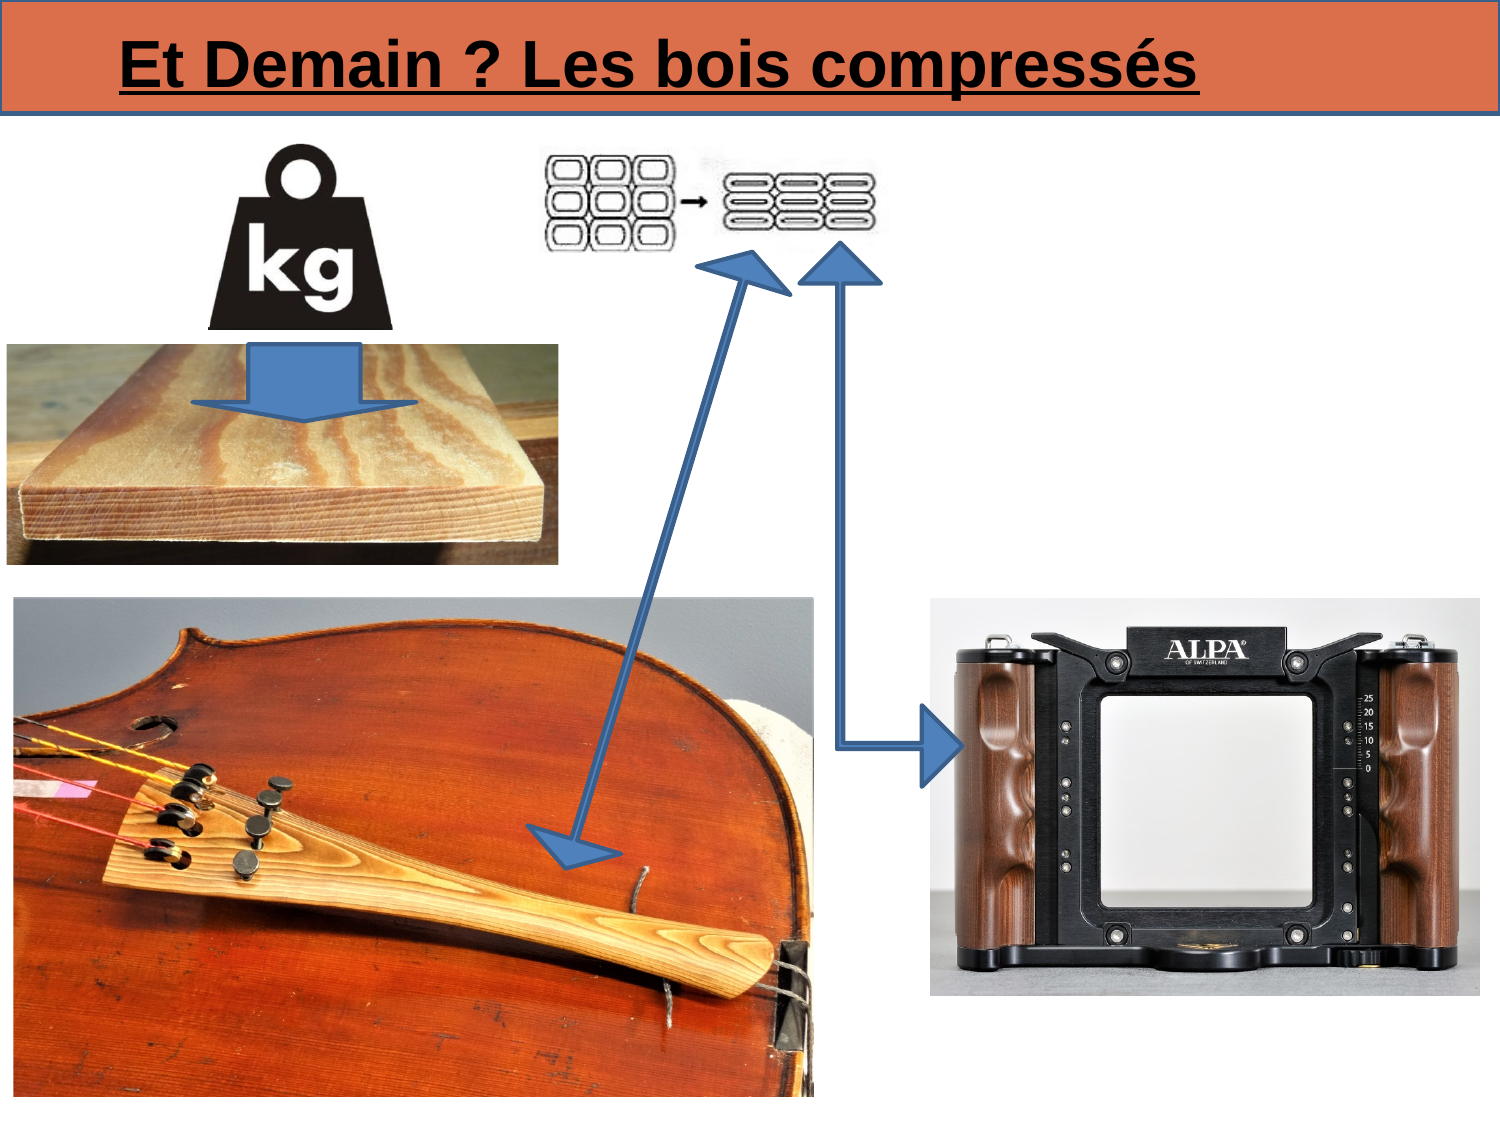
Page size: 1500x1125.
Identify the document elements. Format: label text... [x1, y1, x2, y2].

picture [538, 146, 896, 253]
picture [208, 143, 393, 330]
text_box [643, 260, 793, 592]
picture [929, 597, 1481, 996]
picture [13, 594, 820, 1097]
picture [6, 344, 559, 565]
text_box Et Demain ? Les bois compressés [103, 13, 1215, 109]
text_box [0, 0, 1500, 114]
text_box [797, 260, 924, 789]
